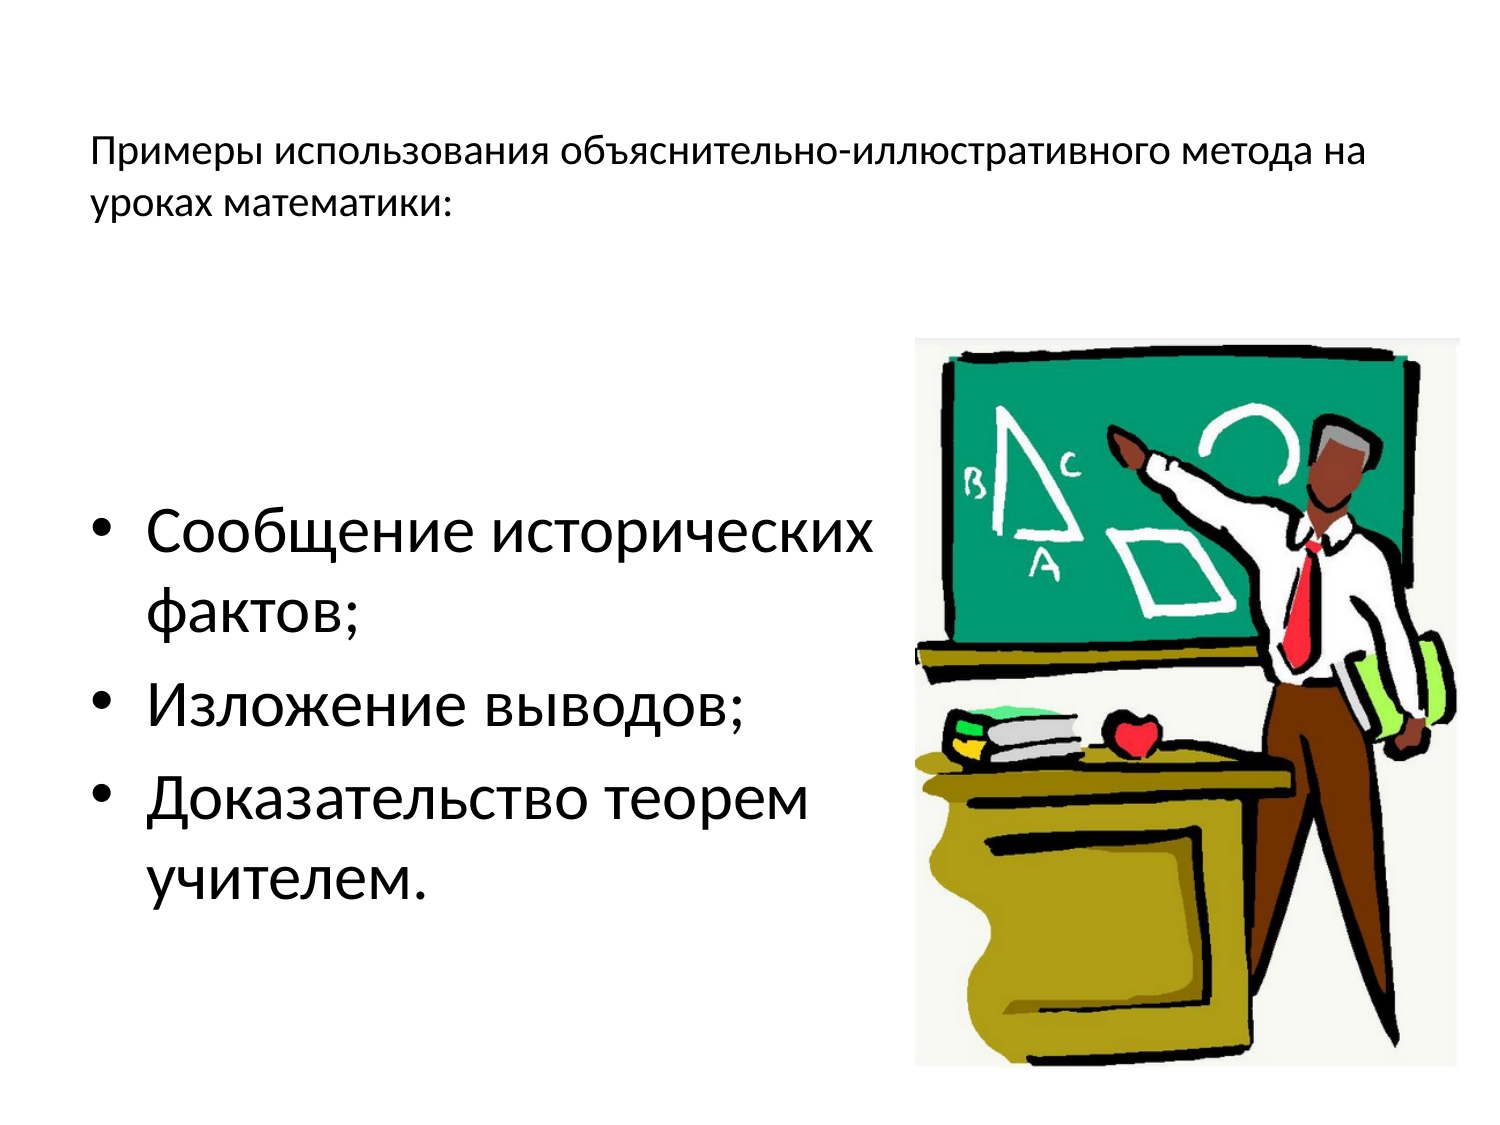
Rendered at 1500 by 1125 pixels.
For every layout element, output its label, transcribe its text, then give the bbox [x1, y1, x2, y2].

picture [915, 337, 1460, 1071]
title Примеры использования объяснительно-иллюстративного метода на уроках математики: [75, 113, 1425, 233]
list Сообщение исторических фактов; Изложение выводов; Доказательство теорем учителем. [75, 385, 910, 1005]
